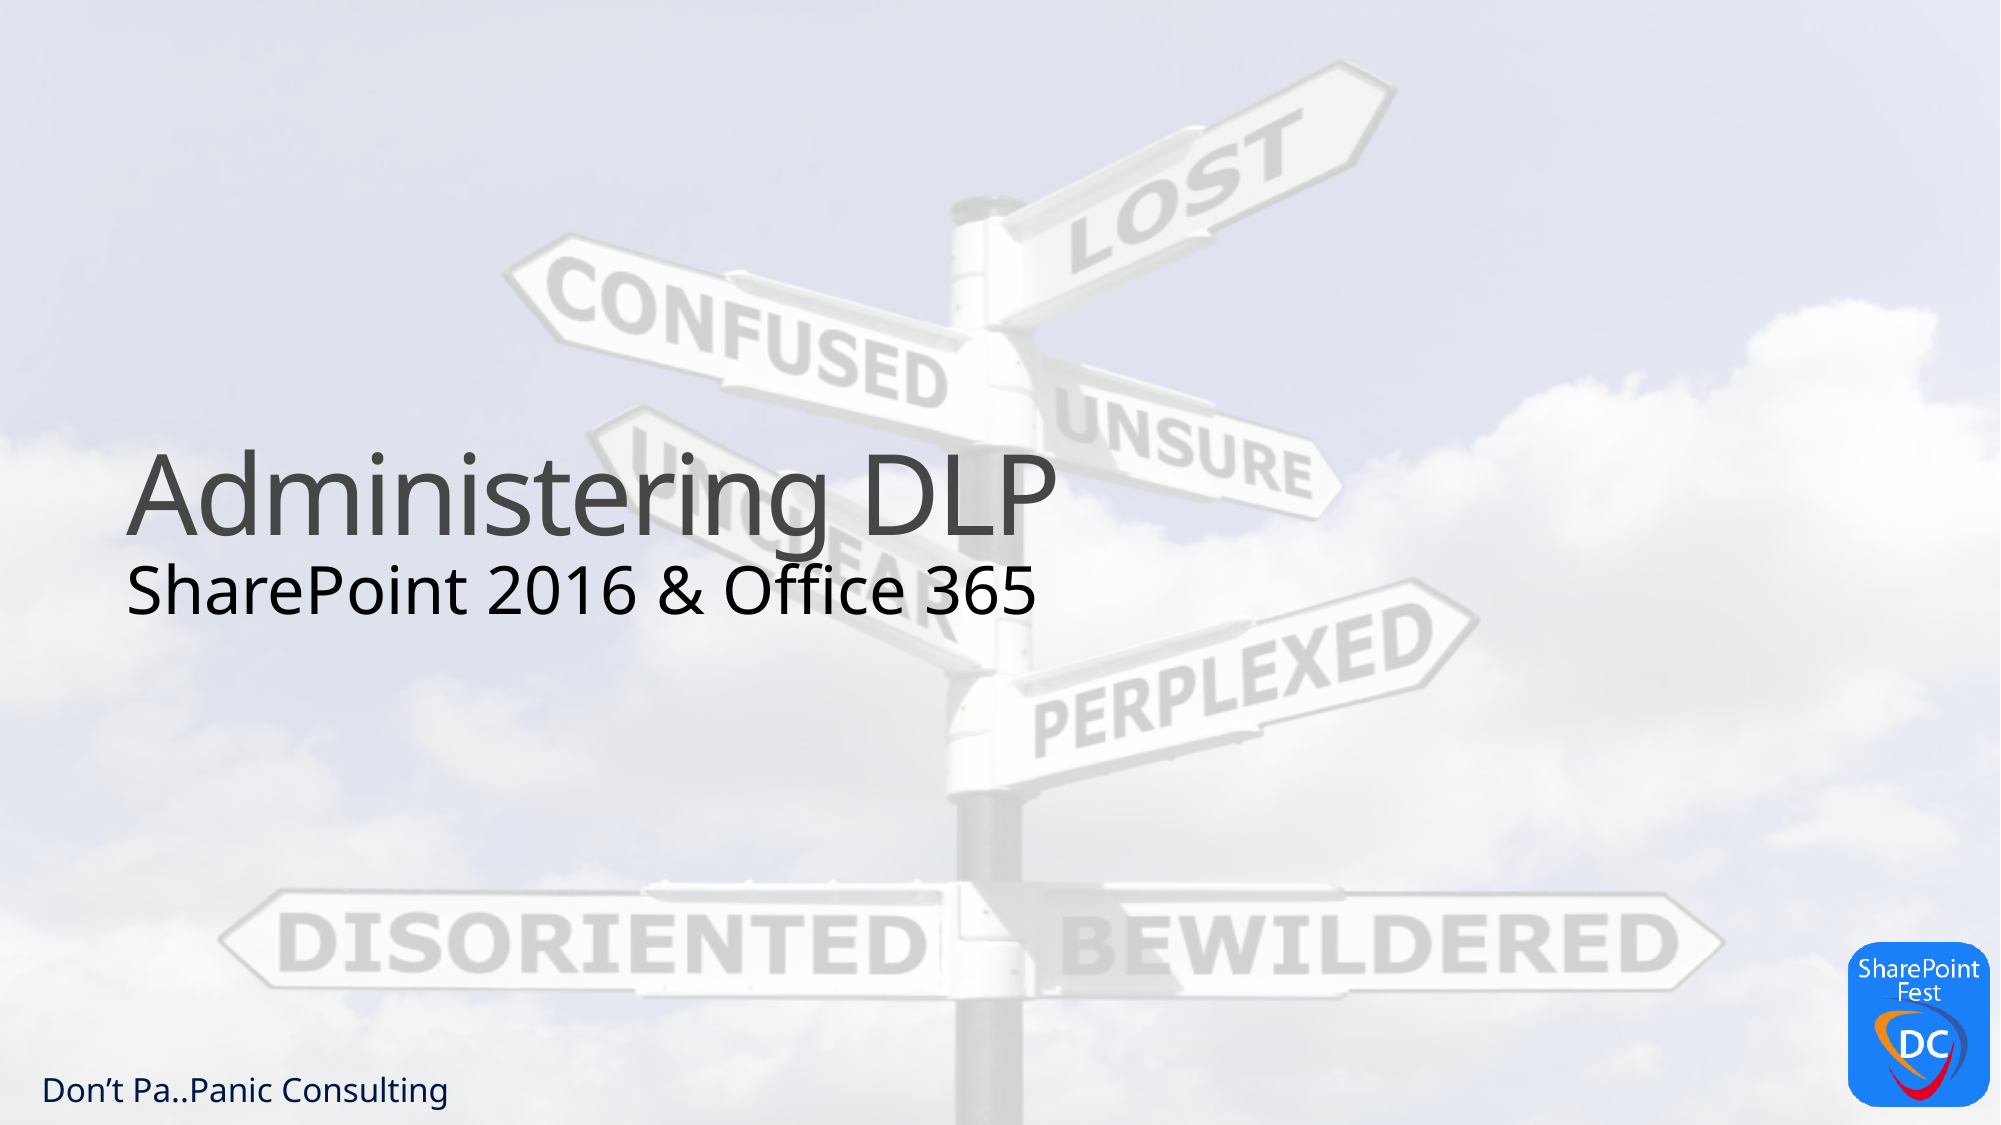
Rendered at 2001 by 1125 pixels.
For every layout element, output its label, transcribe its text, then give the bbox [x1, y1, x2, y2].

subtitle SharePoint 2016 & Office 365 [126, 555, 1923, 631]
title Administering DLP [126, 442, 1923, 555]
picture [1838, 941, 1995, 1110]
